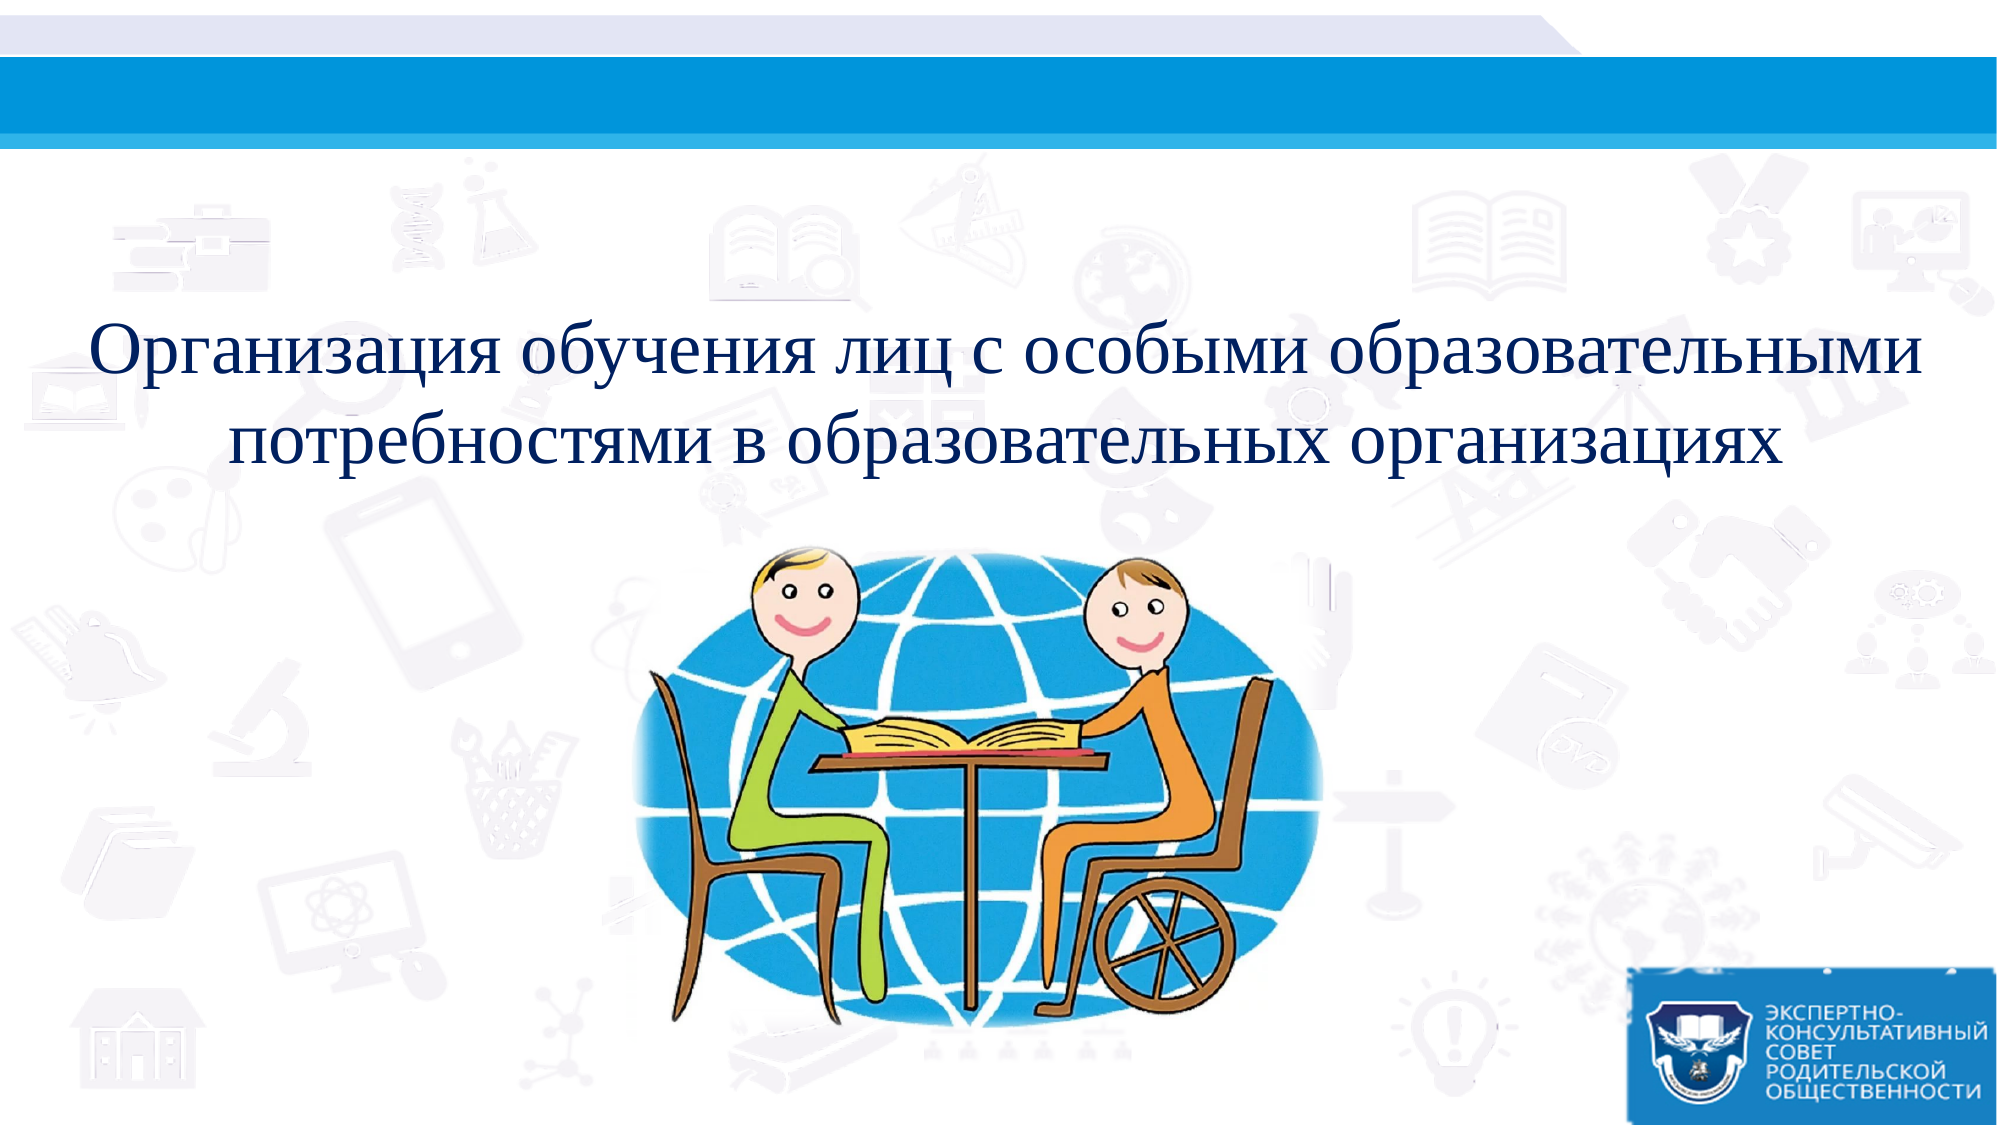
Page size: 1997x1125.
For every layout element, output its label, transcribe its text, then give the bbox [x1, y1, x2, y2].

picture [0, 134, 1997, 149]
picture [0, 0, 1997, 56]
picture [1628, 964, 1997, 1125]
text_box Организация обучения лиц с особыми образовательными потребностями в образовательных организациях [65, 290, 1950, 486]
picture [626, 538, 1334, 1044]
